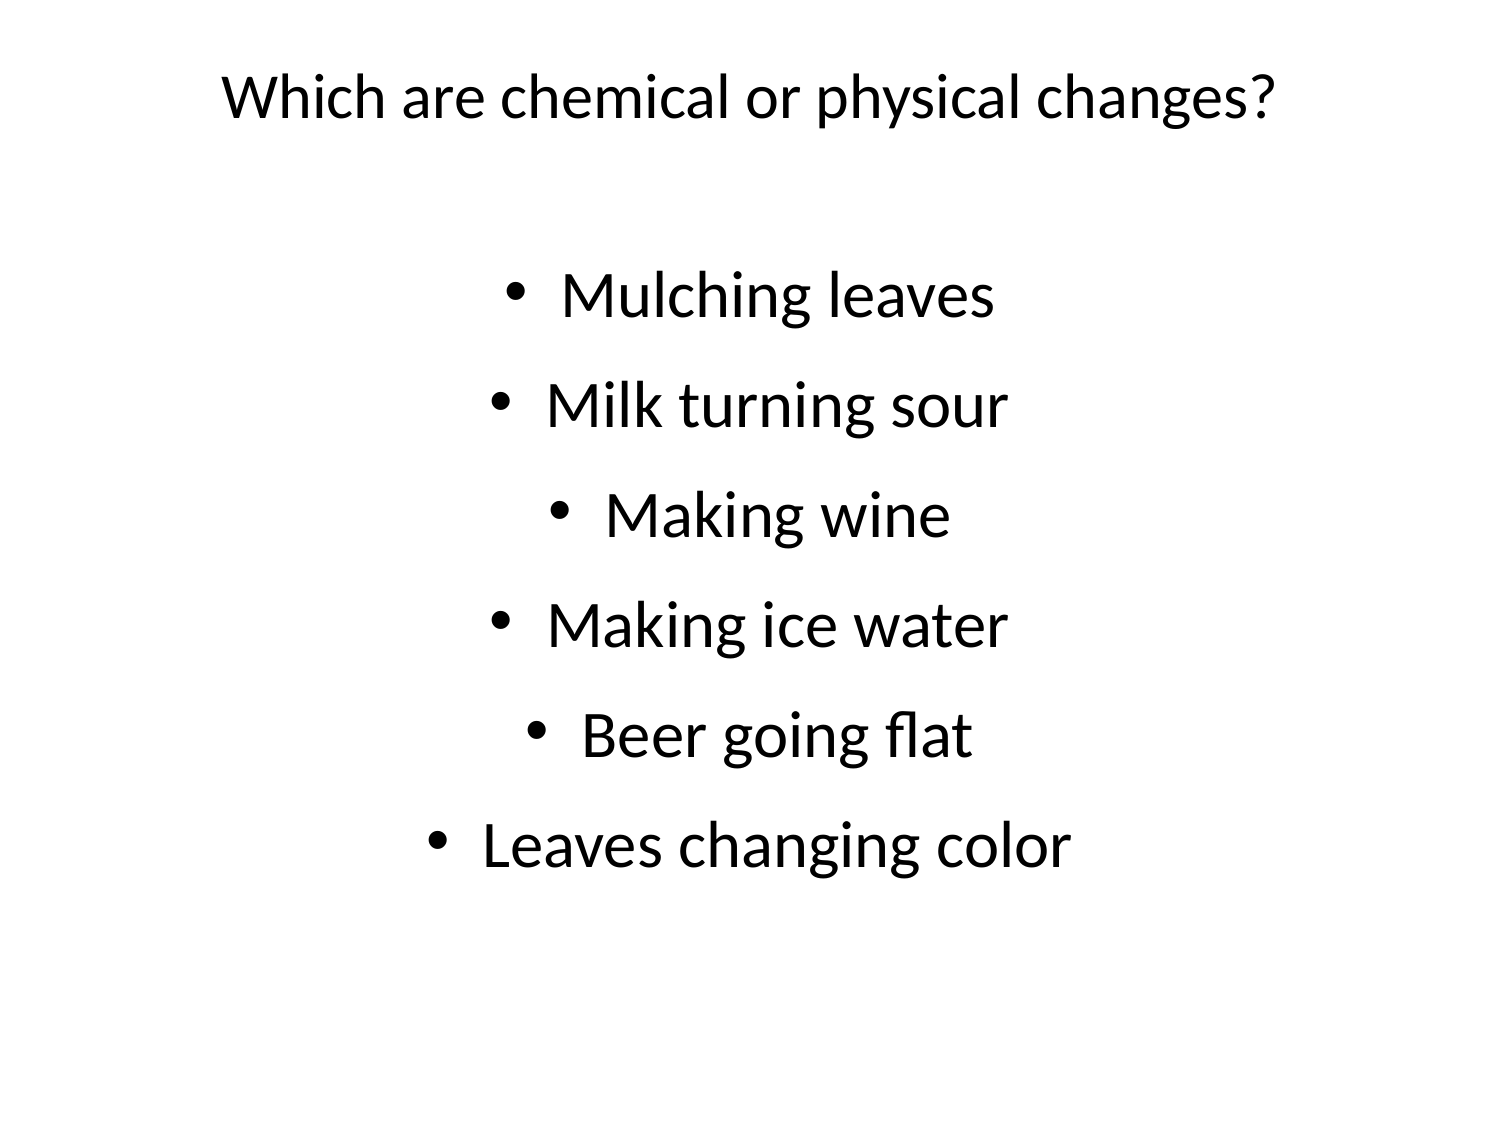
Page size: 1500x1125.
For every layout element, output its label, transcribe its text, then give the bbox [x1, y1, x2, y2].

title Which are chemical or physical changes? [74, 44, 1426, 233]
list Mulching leaves Milk turning sour Making wine Making ice water Beer going flat Leaves changing color [74, 262, 1426, 1006]
